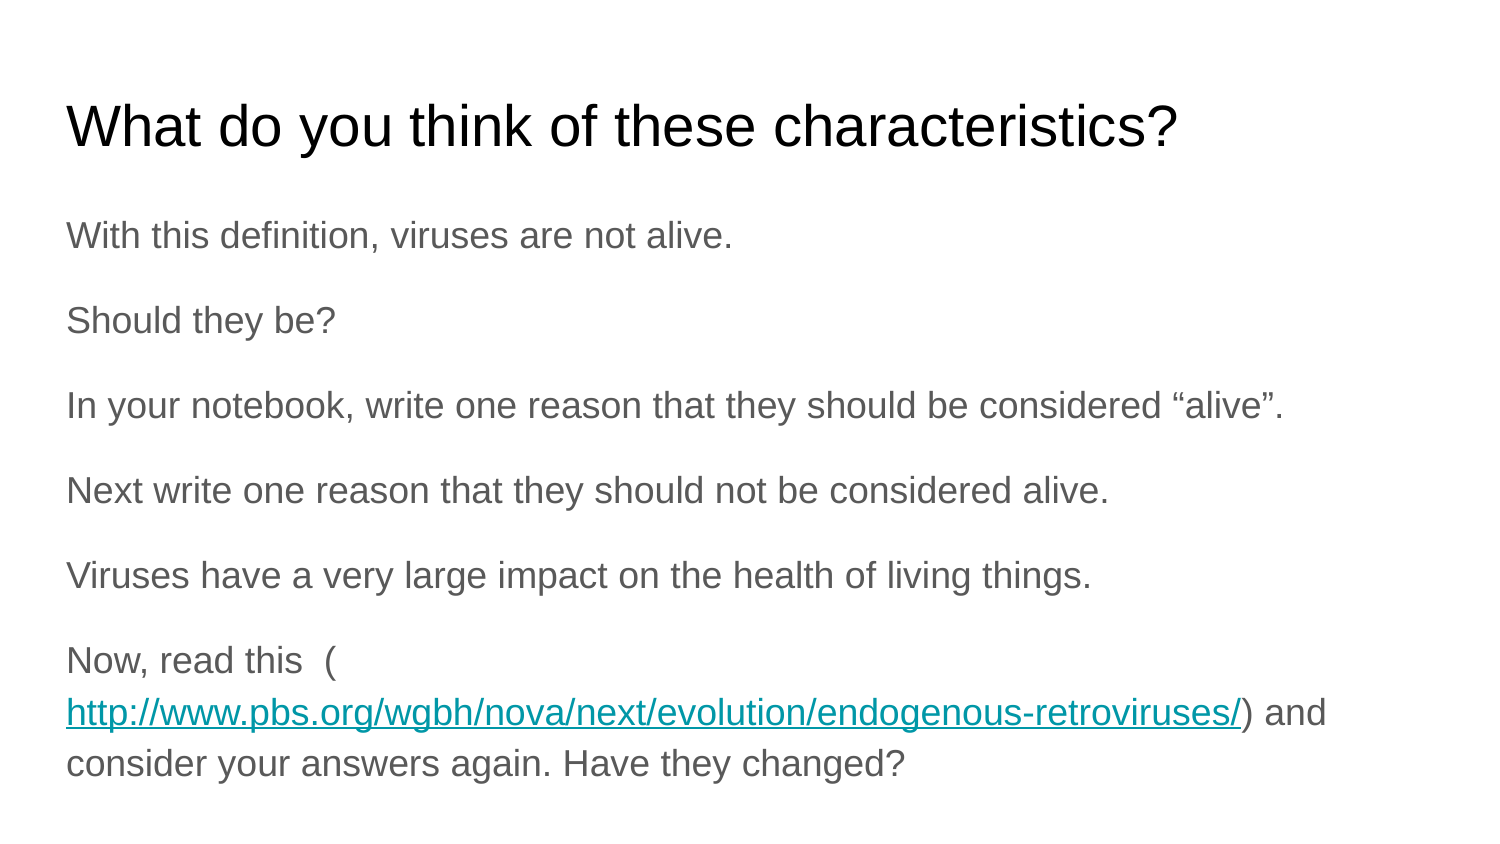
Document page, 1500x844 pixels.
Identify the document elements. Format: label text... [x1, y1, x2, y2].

list With this definition, viruses are not alive. Should they be? In your notebook, write one reason that they should be considered “alive”. Next write one reason that they should not be considered alive. Viruses have a very large impact on the health of living things. Now, read this (http://www.pbs.org/wgbh/nova/next/evolution/endogenous-retroviruses/) and consider your answers again. Have they changed? [51, 189, 1449, 750]
title What do you think of these characteristics? [51, 72, 1449, 167]
